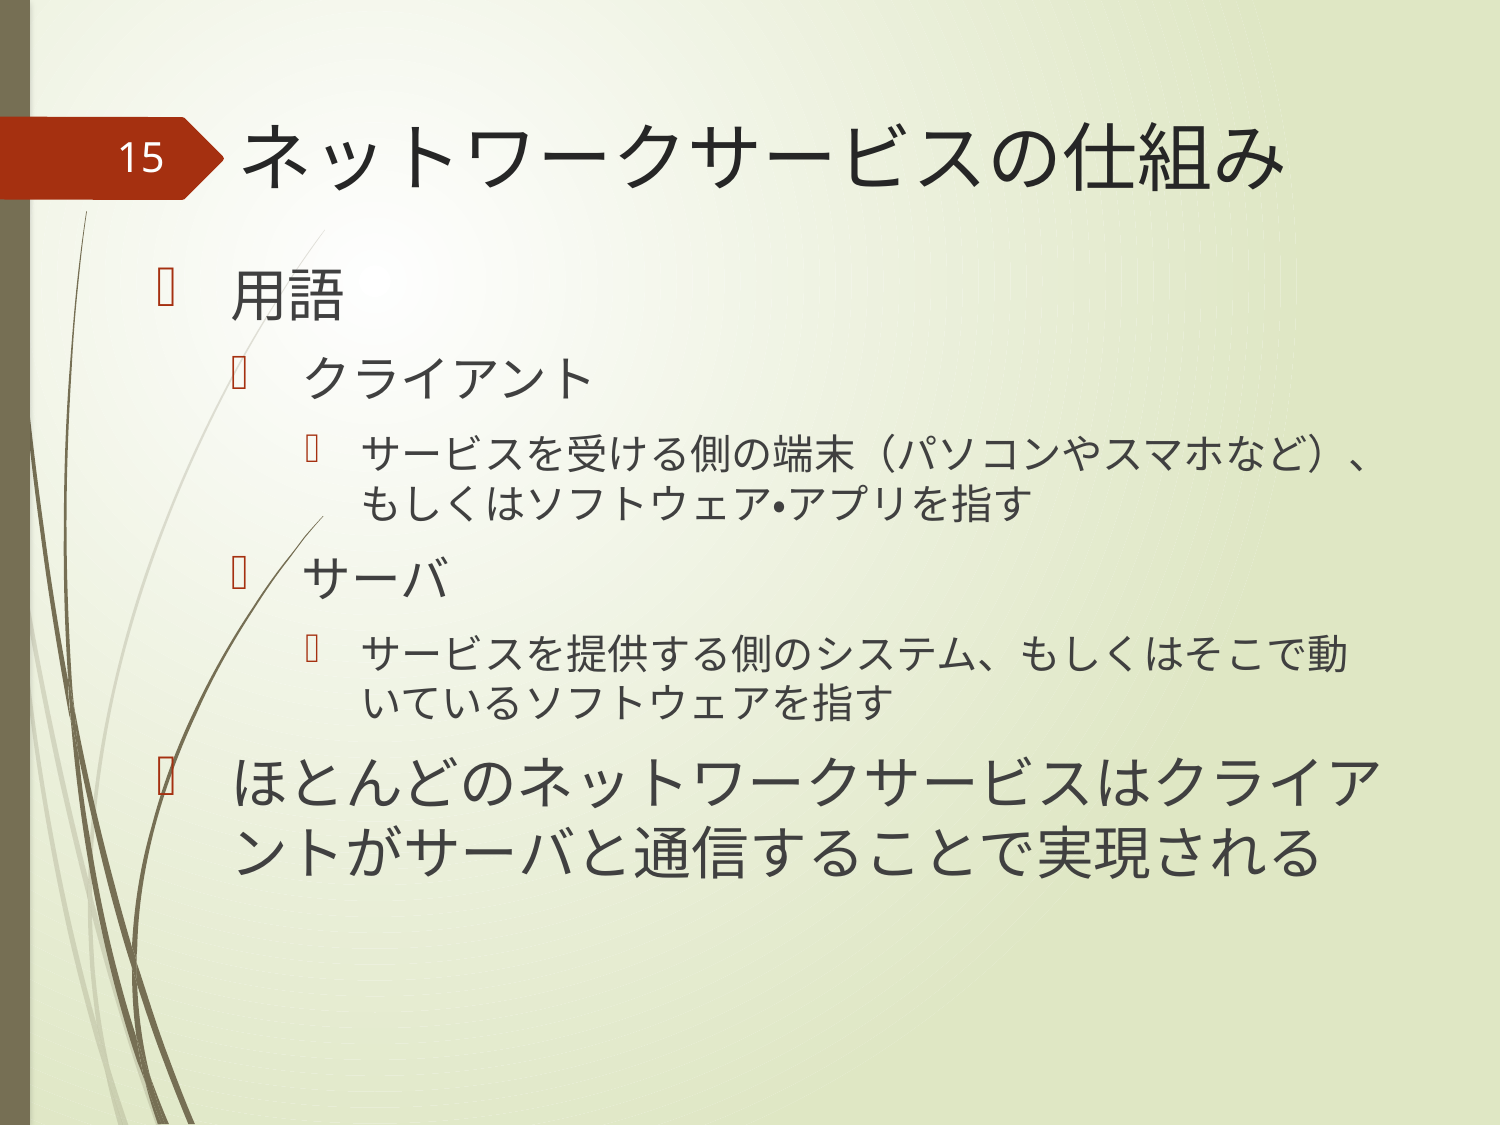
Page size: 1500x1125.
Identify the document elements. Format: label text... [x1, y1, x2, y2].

slide_number 15 [83, 129, 180, 190]
list 用語 クライアント サービスを受ける側の端末（パソコンやスマホなど）、もしくはソフトウェア・アプリを指す サーバ サービスを提供する側のシステム、もしくはそこで動いているソフトウェアを指す ほとんどのネットワークサービスはクライアントがサーバと通信することで実現される [141, 251, 1400, 970]
title ネットワークサービスの仕組み [222, 102, 1400, 215]
